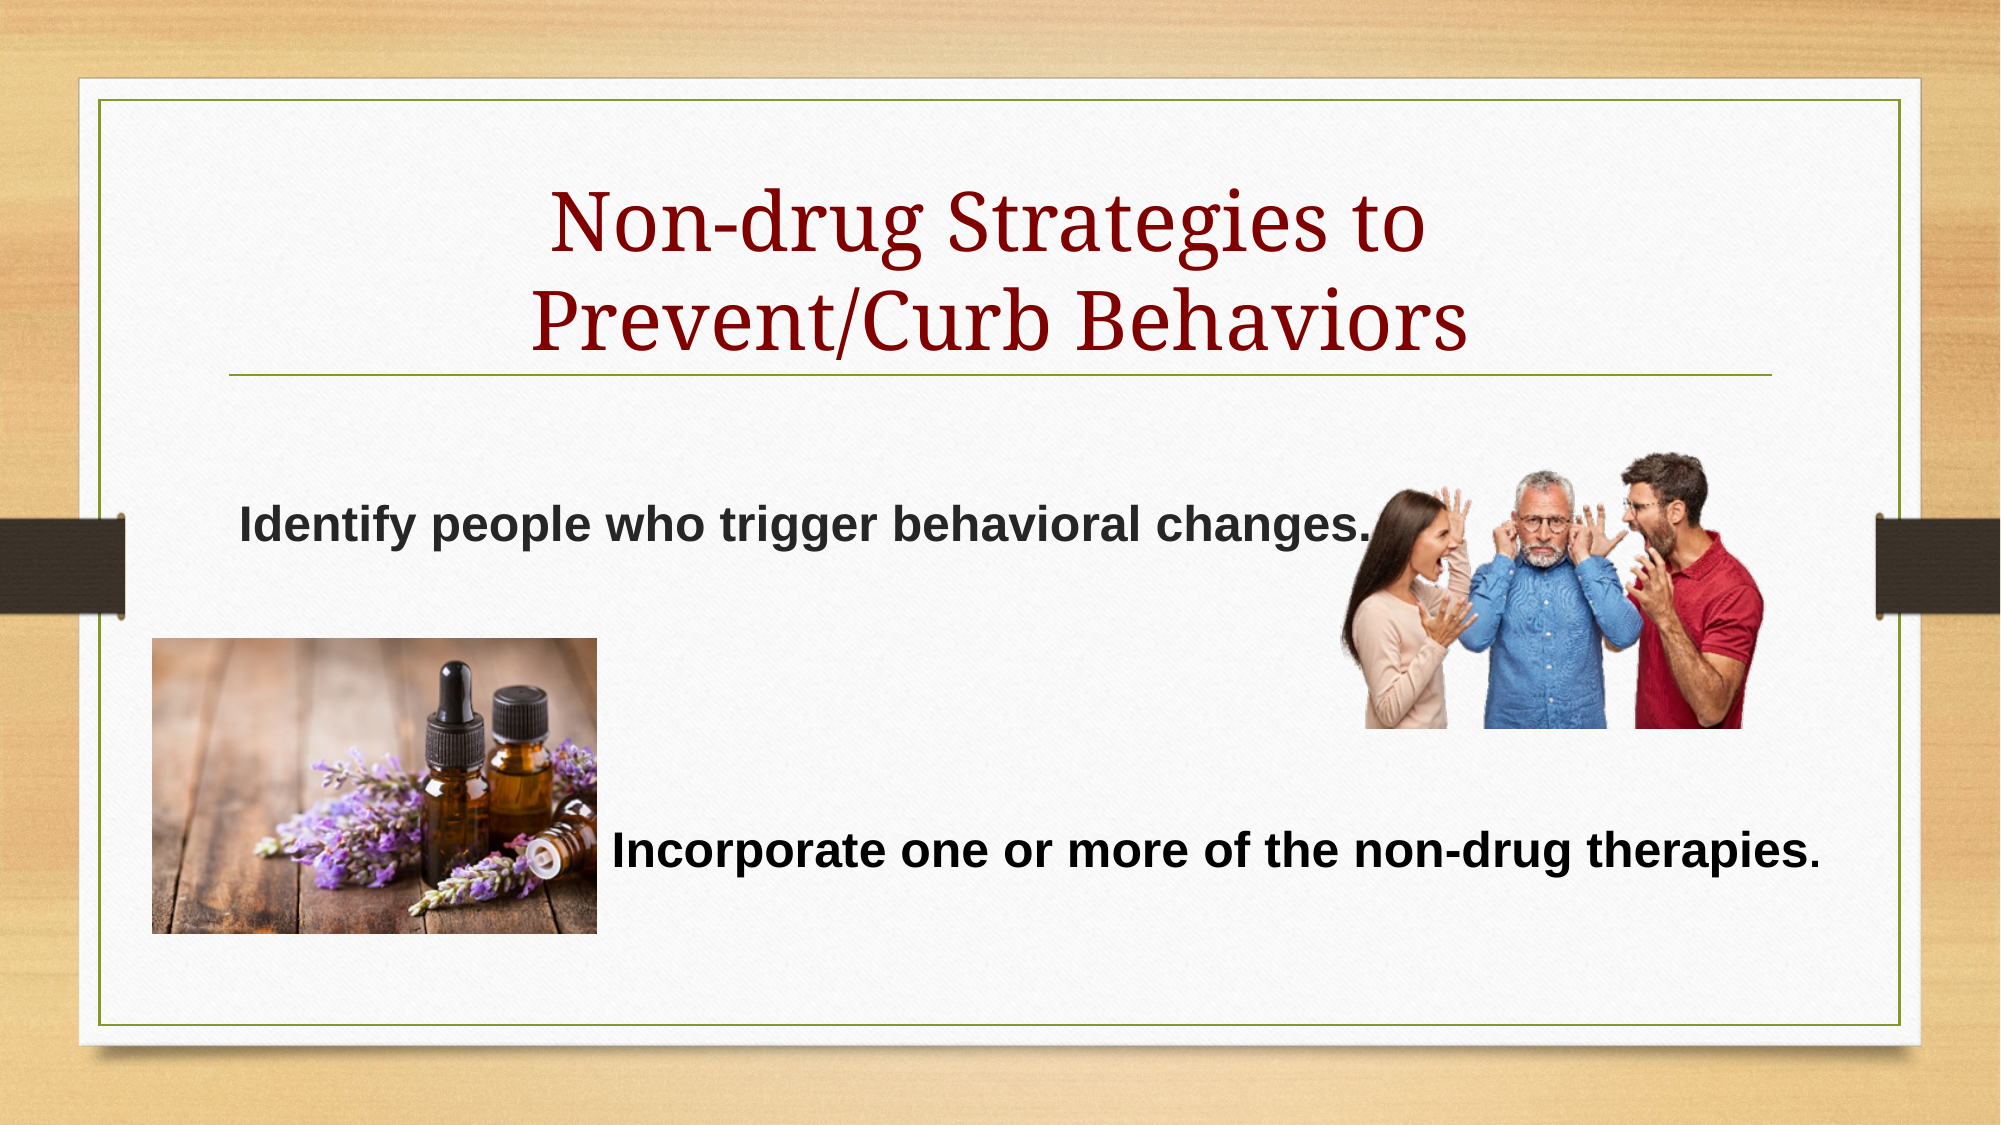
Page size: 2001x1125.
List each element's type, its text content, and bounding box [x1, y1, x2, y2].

title Non-drug Strategies to Prevent/Curb Behaviors [212, 161, 1788, 375]
list Identify people who trigger behavioral changes. [212, 483, 1323, 613]
picture [0, 0, 2001, 1125]
text_box Incorporate one or more of the non-drug therapies. [598, 810, 2000, 931]
